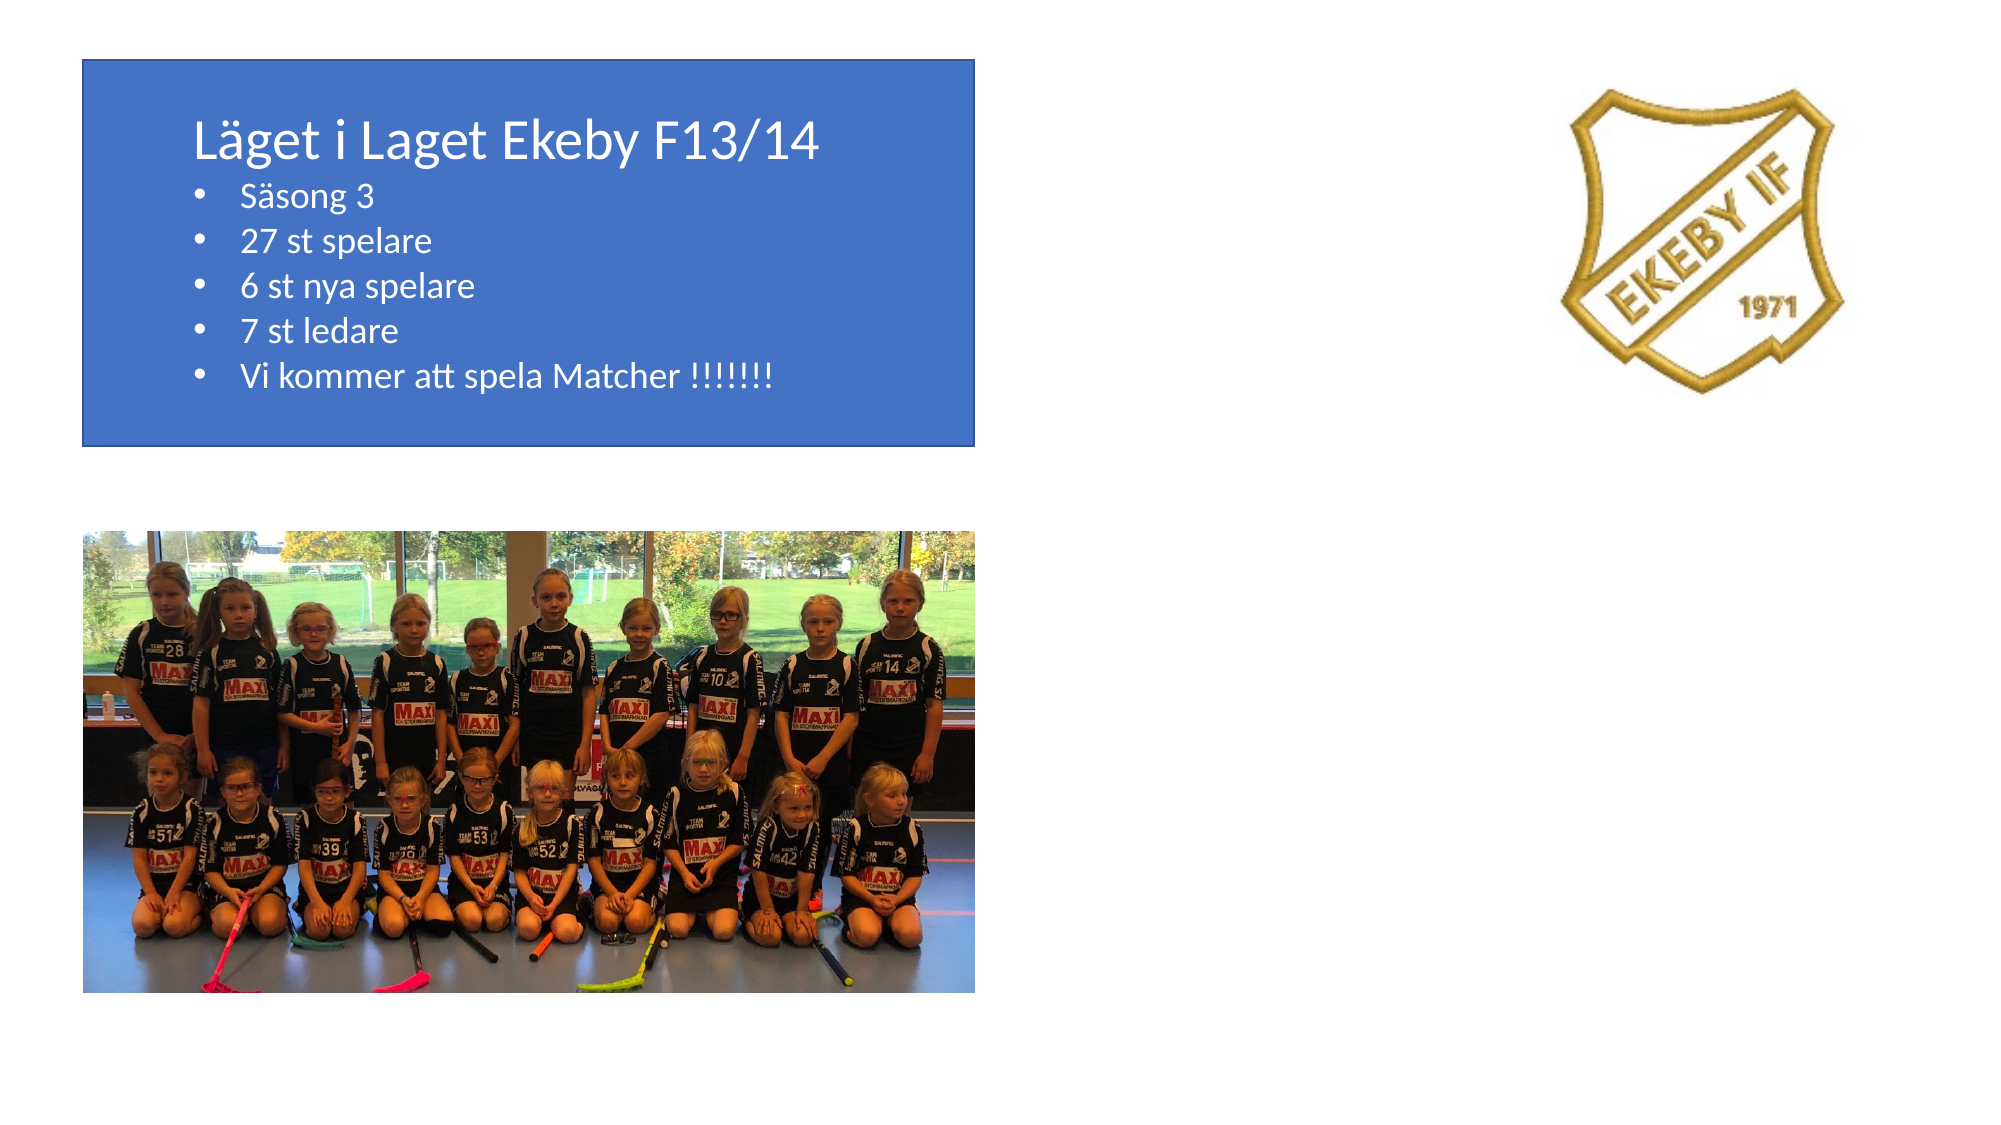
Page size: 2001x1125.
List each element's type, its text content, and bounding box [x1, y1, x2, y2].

text_box [82, 59, 975, 447]
picture [83, 531, 975, 993]
text_box Läget i Laget Ekeby F13/14 Säsong 3 27 st spelare 6 st nya spelare 7 st ledare Vi kommer att spela Matcher !!!!!!! [178, 93, 879, 404]
picture [1519, 59, 1887, 420]
